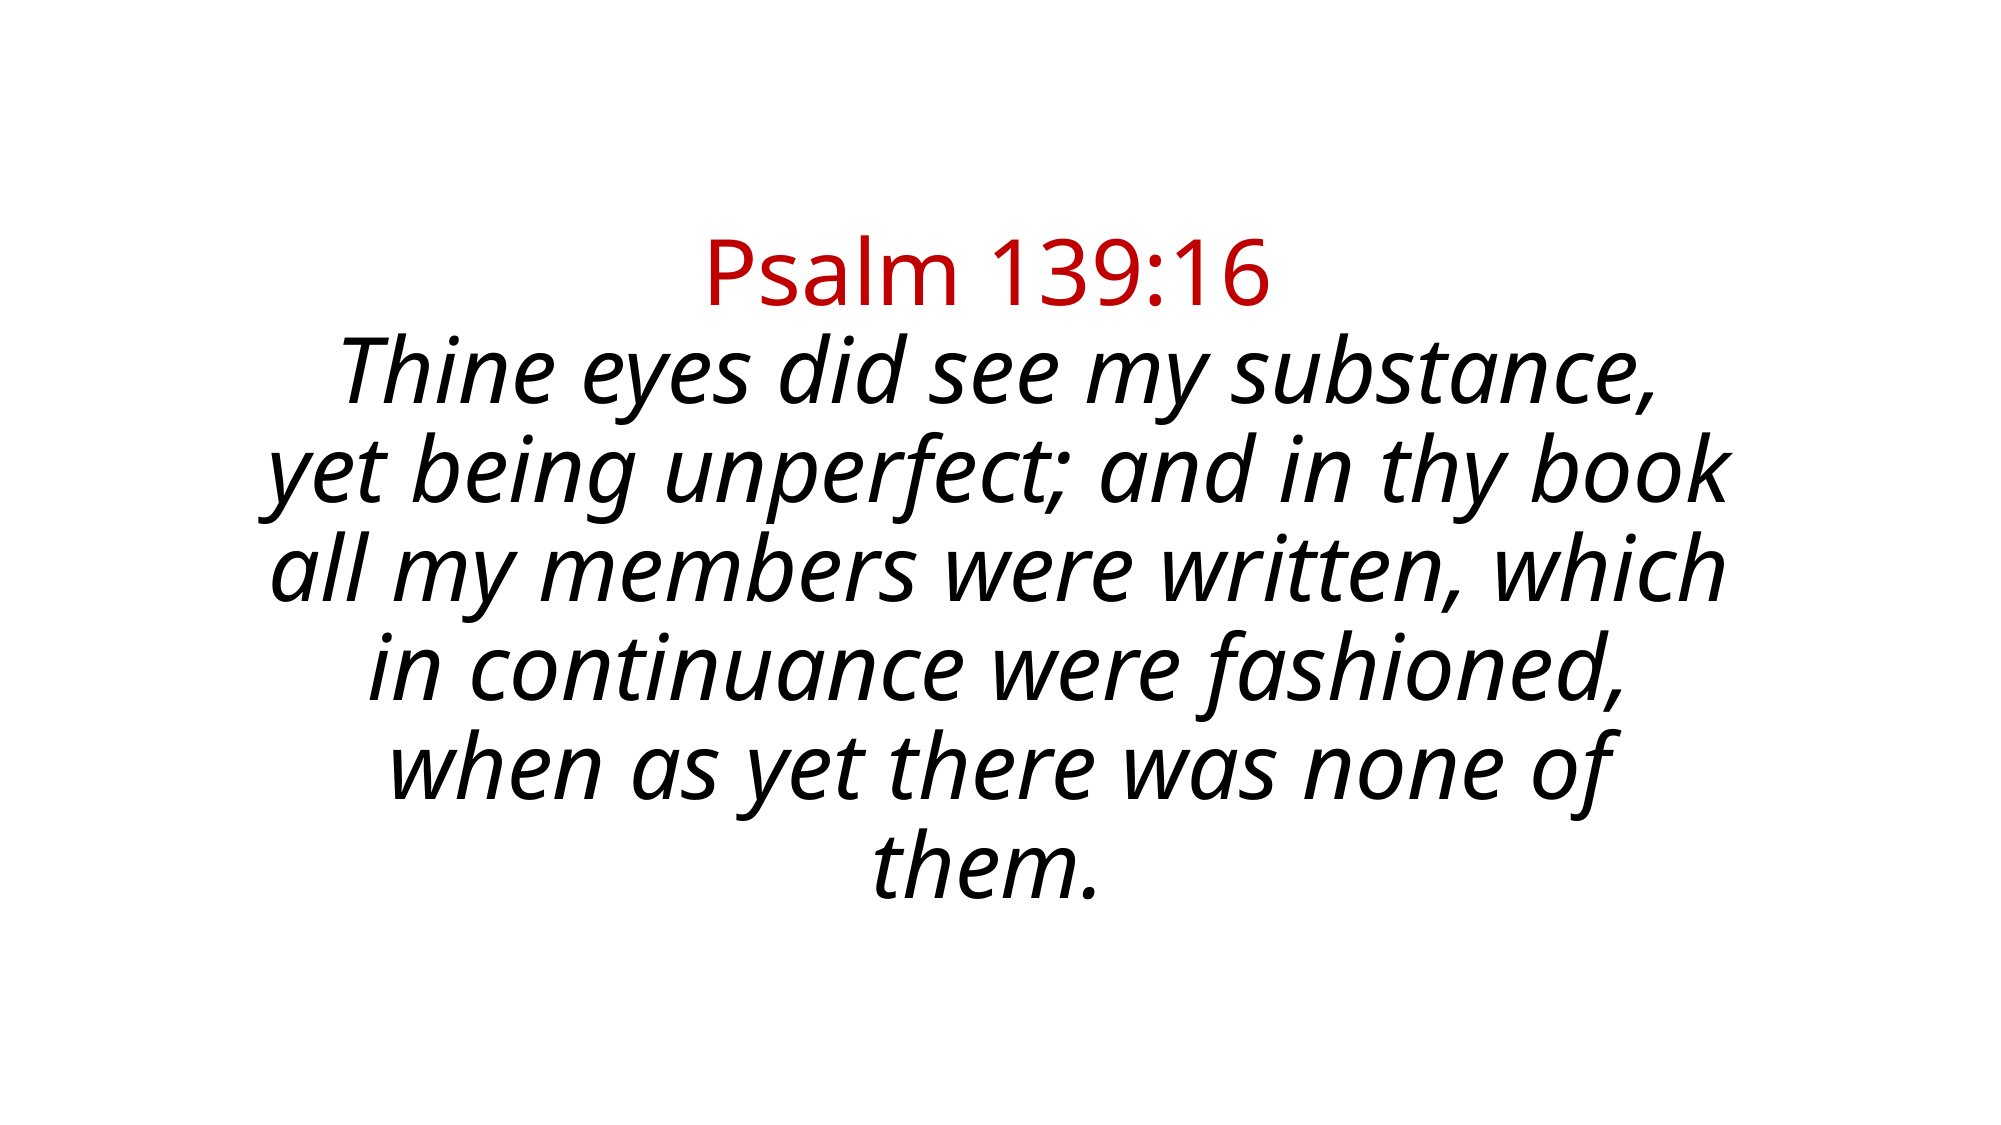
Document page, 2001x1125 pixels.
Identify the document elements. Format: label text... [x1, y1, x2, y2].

title Psalm 139:16 Thine eyes did see my substance, yet being unperfect; and in thy book all my members were written, which in continuance were fashioned, when as yet there was none of them. [249, 199, 1750, 926]
